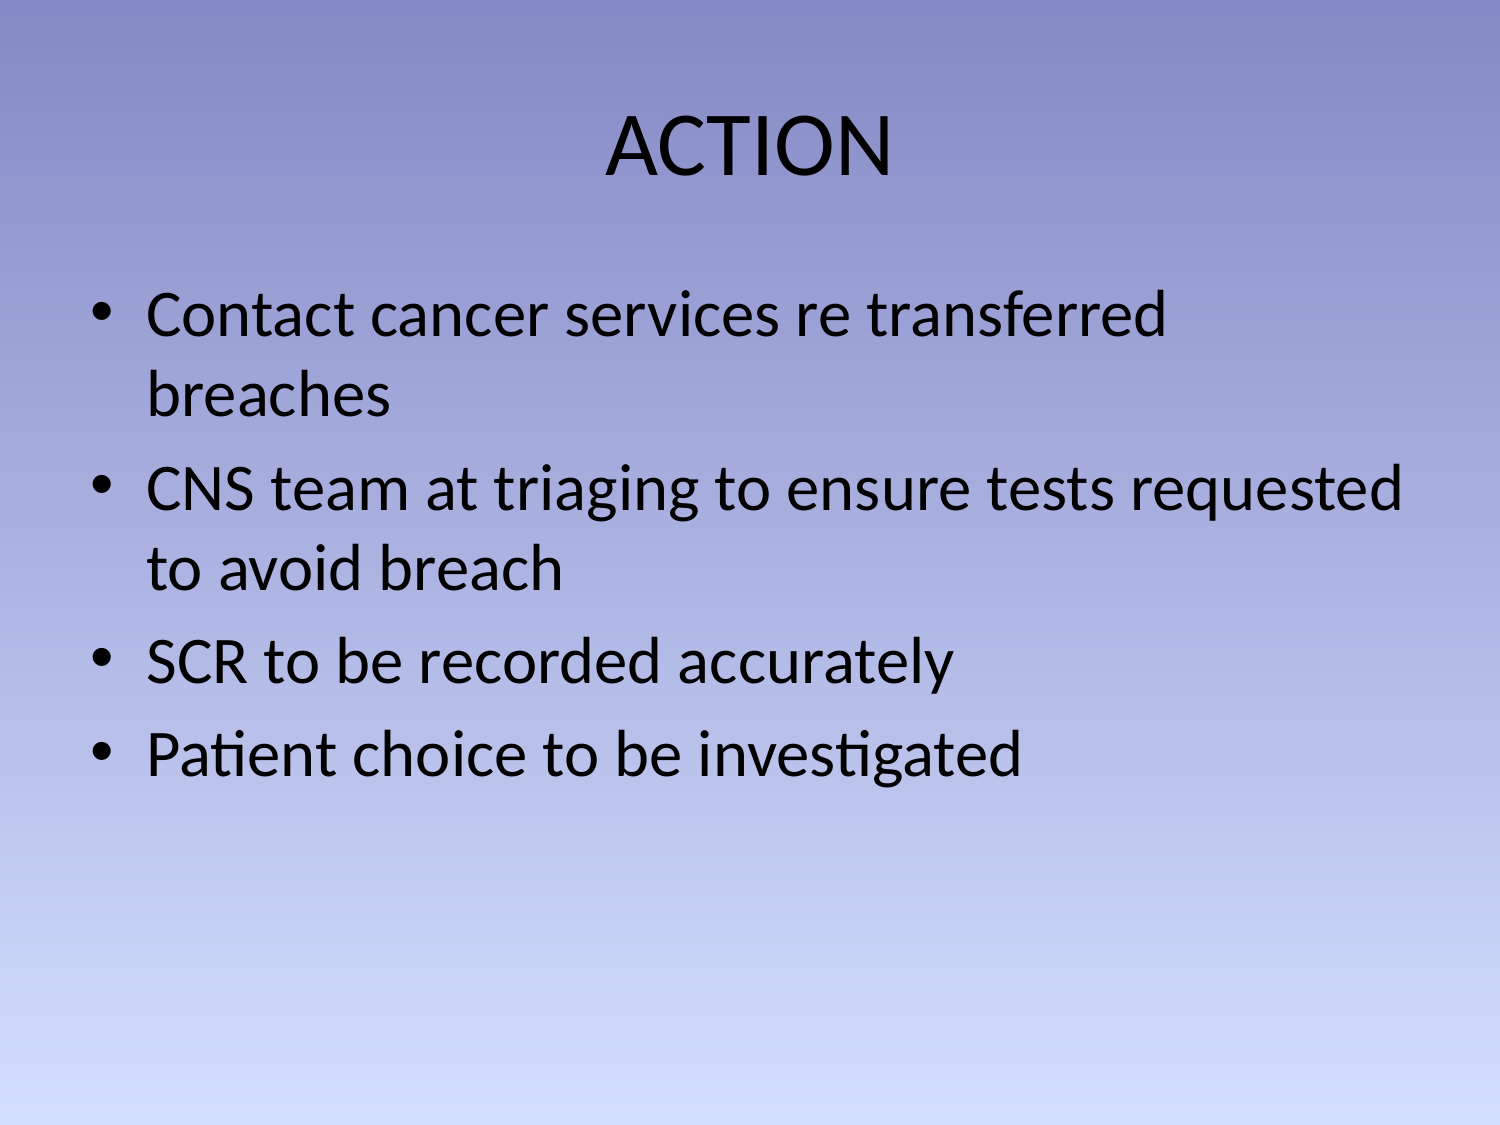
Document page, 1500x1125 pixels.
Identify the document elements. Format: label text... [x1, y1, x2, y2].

list Contact cancer services re transferred breaches CNS team at triaging to ensure tests requested to avoid breach SCR to be recorded accurately Patient choice to be investigated [75, 262, 1425, 1005]
title ACTION [75, 45, 1425, 233]
